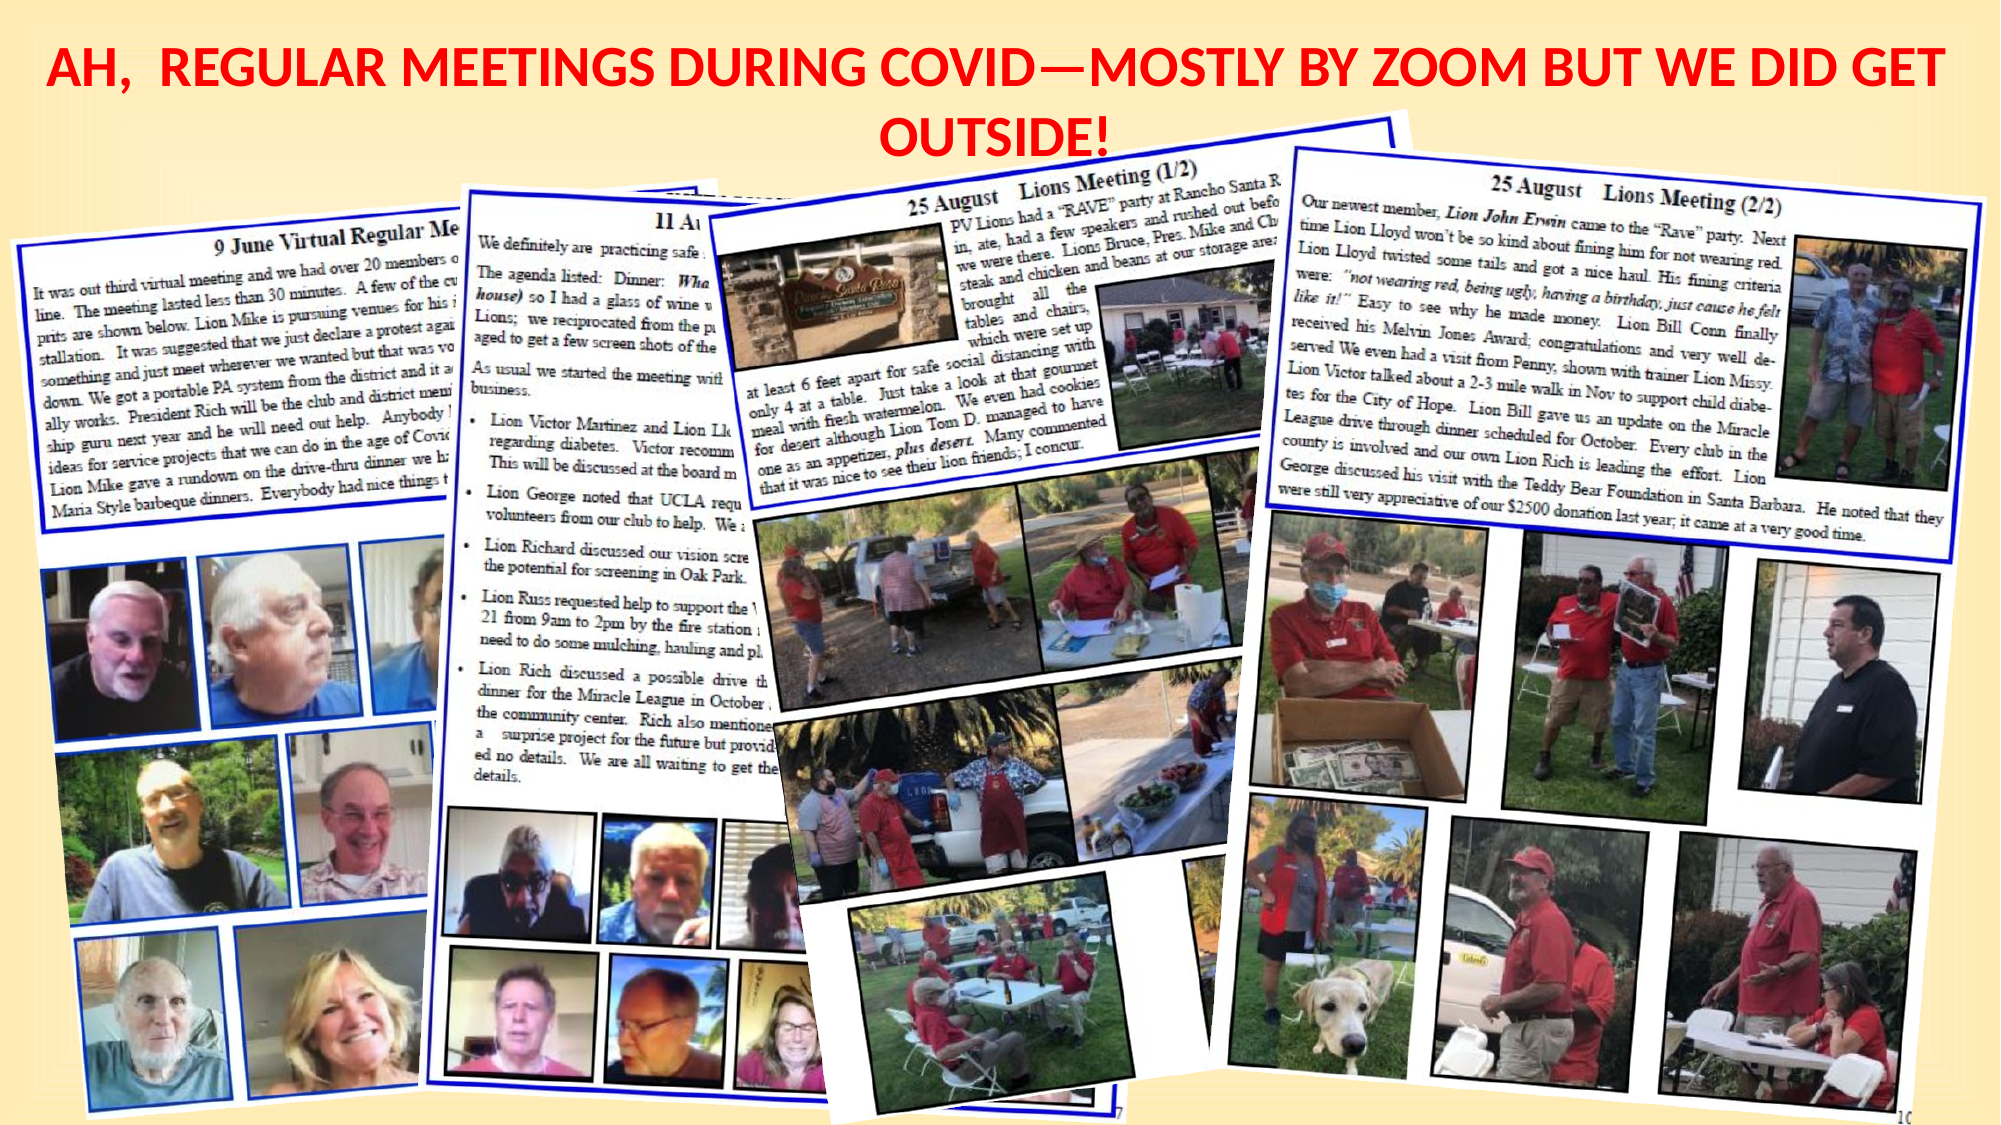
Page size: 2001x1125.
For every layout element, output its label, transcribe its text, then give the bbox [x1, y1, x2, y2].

picture [10, 154, 1986, 1125]
text_box AH, REGULAR MEETINGS DURING COVID—MOSTLY BY ZOOM BUT WE DID GET OUTSIDE! [24, 20, 1968, 176]
